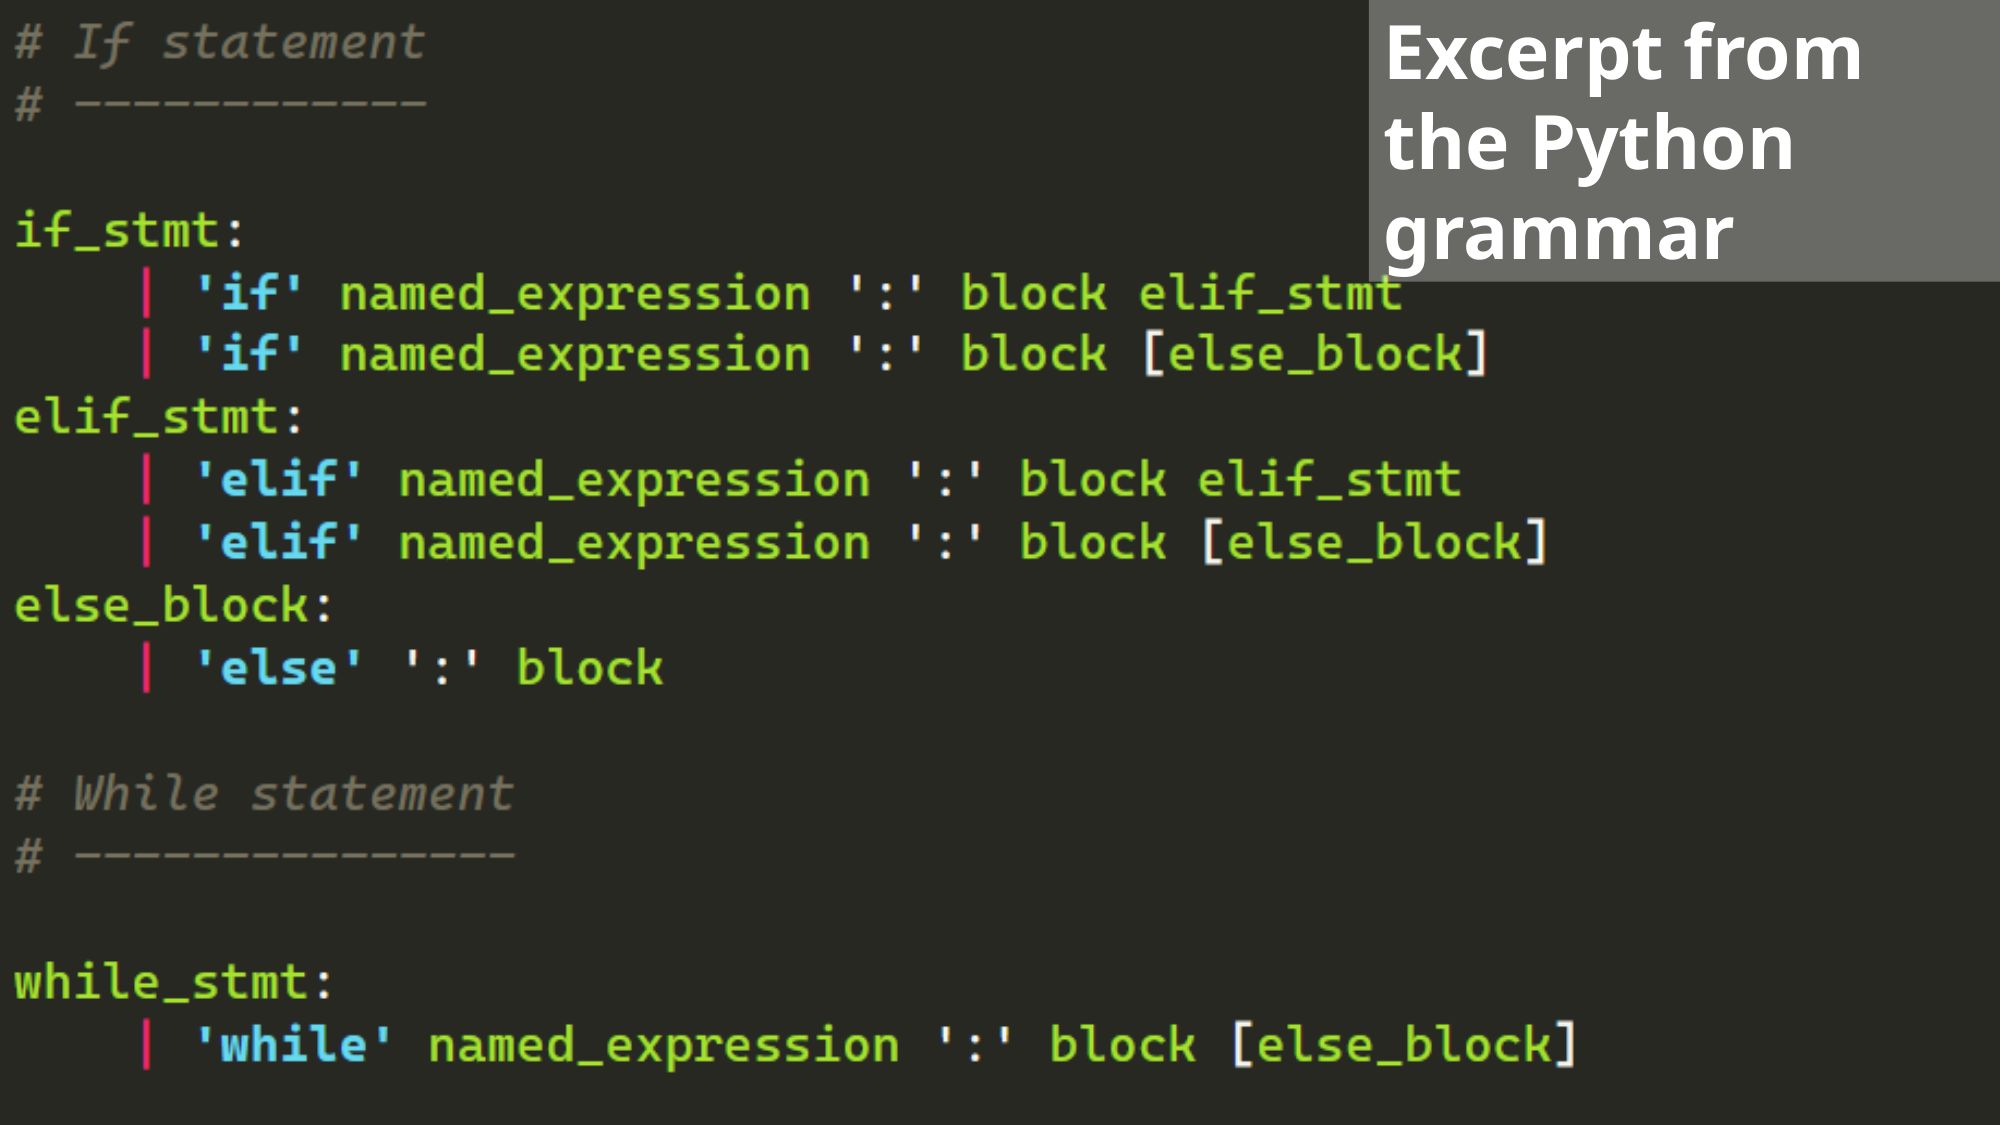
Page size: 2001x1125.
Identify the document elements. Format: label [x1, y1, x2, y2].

text_box [0, 0, 2000, 1125]
